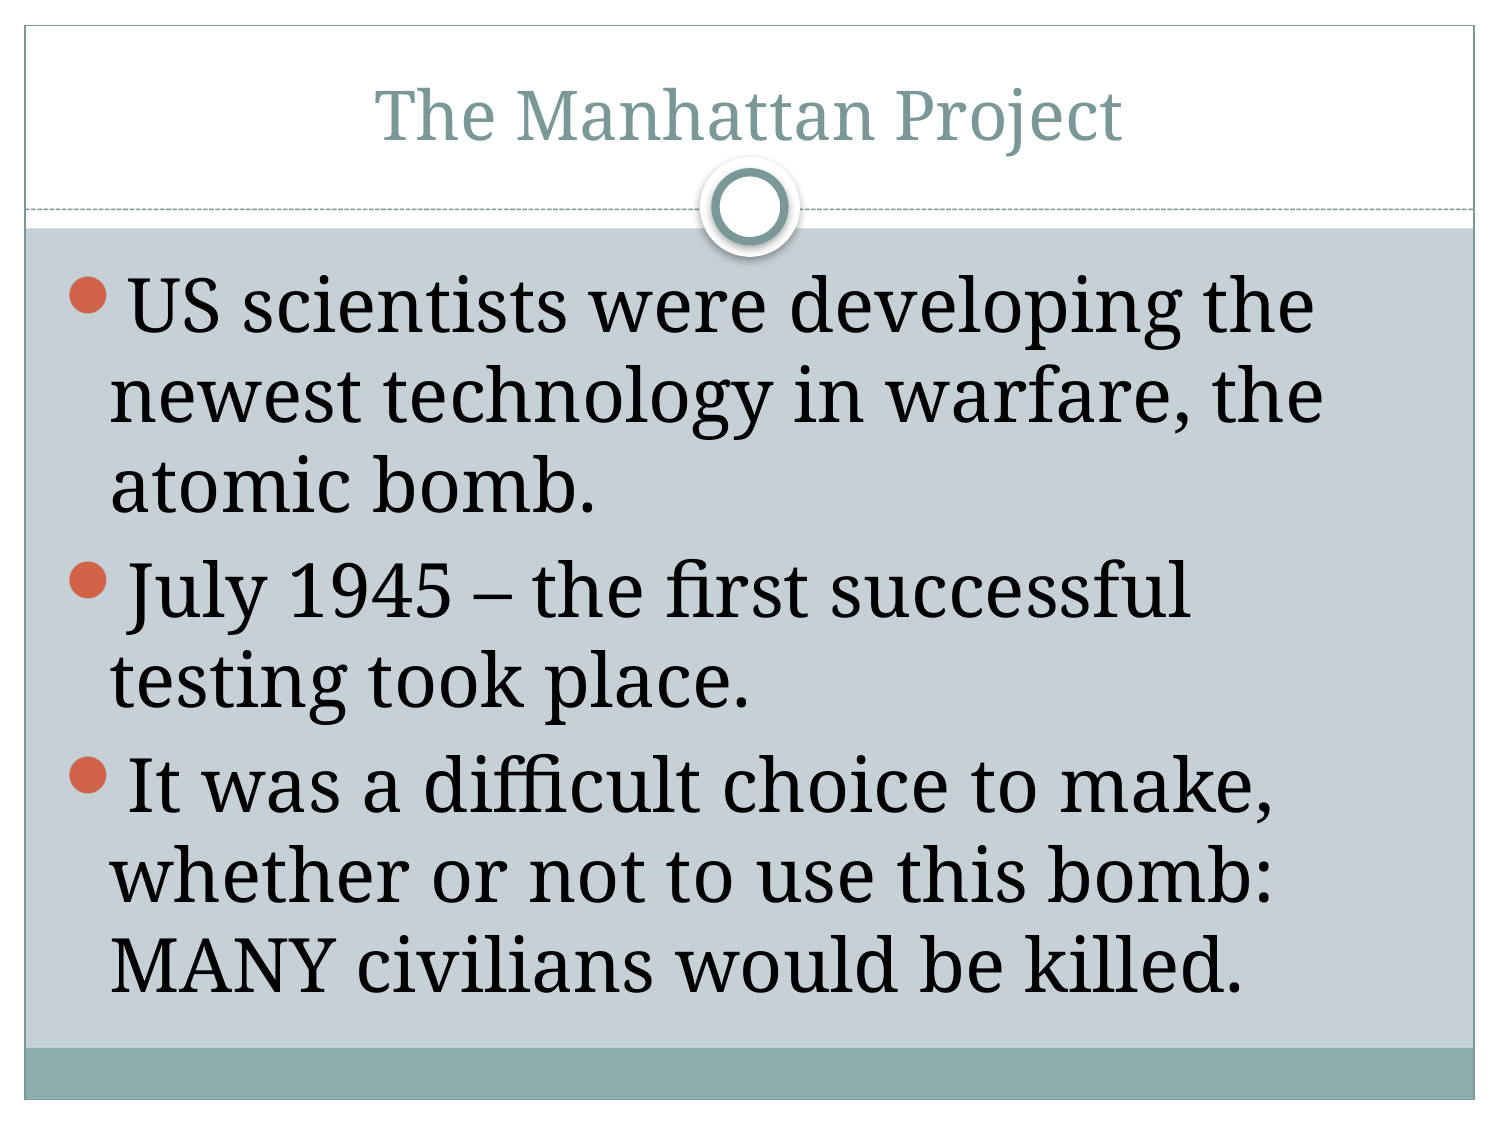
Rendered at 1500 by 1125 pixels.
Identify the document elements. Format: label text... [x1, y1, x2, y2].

list US scientists were developing the newest technology in warfare, the atomic bomb. July 1945 – the first successful testing took place. It was a difficult choice to make, whether or not to use this bomb: MANY civilians would be killed. [49, 250, 1445, 1038]
title The Manhattan Project [49, 37, 1450, 162]
